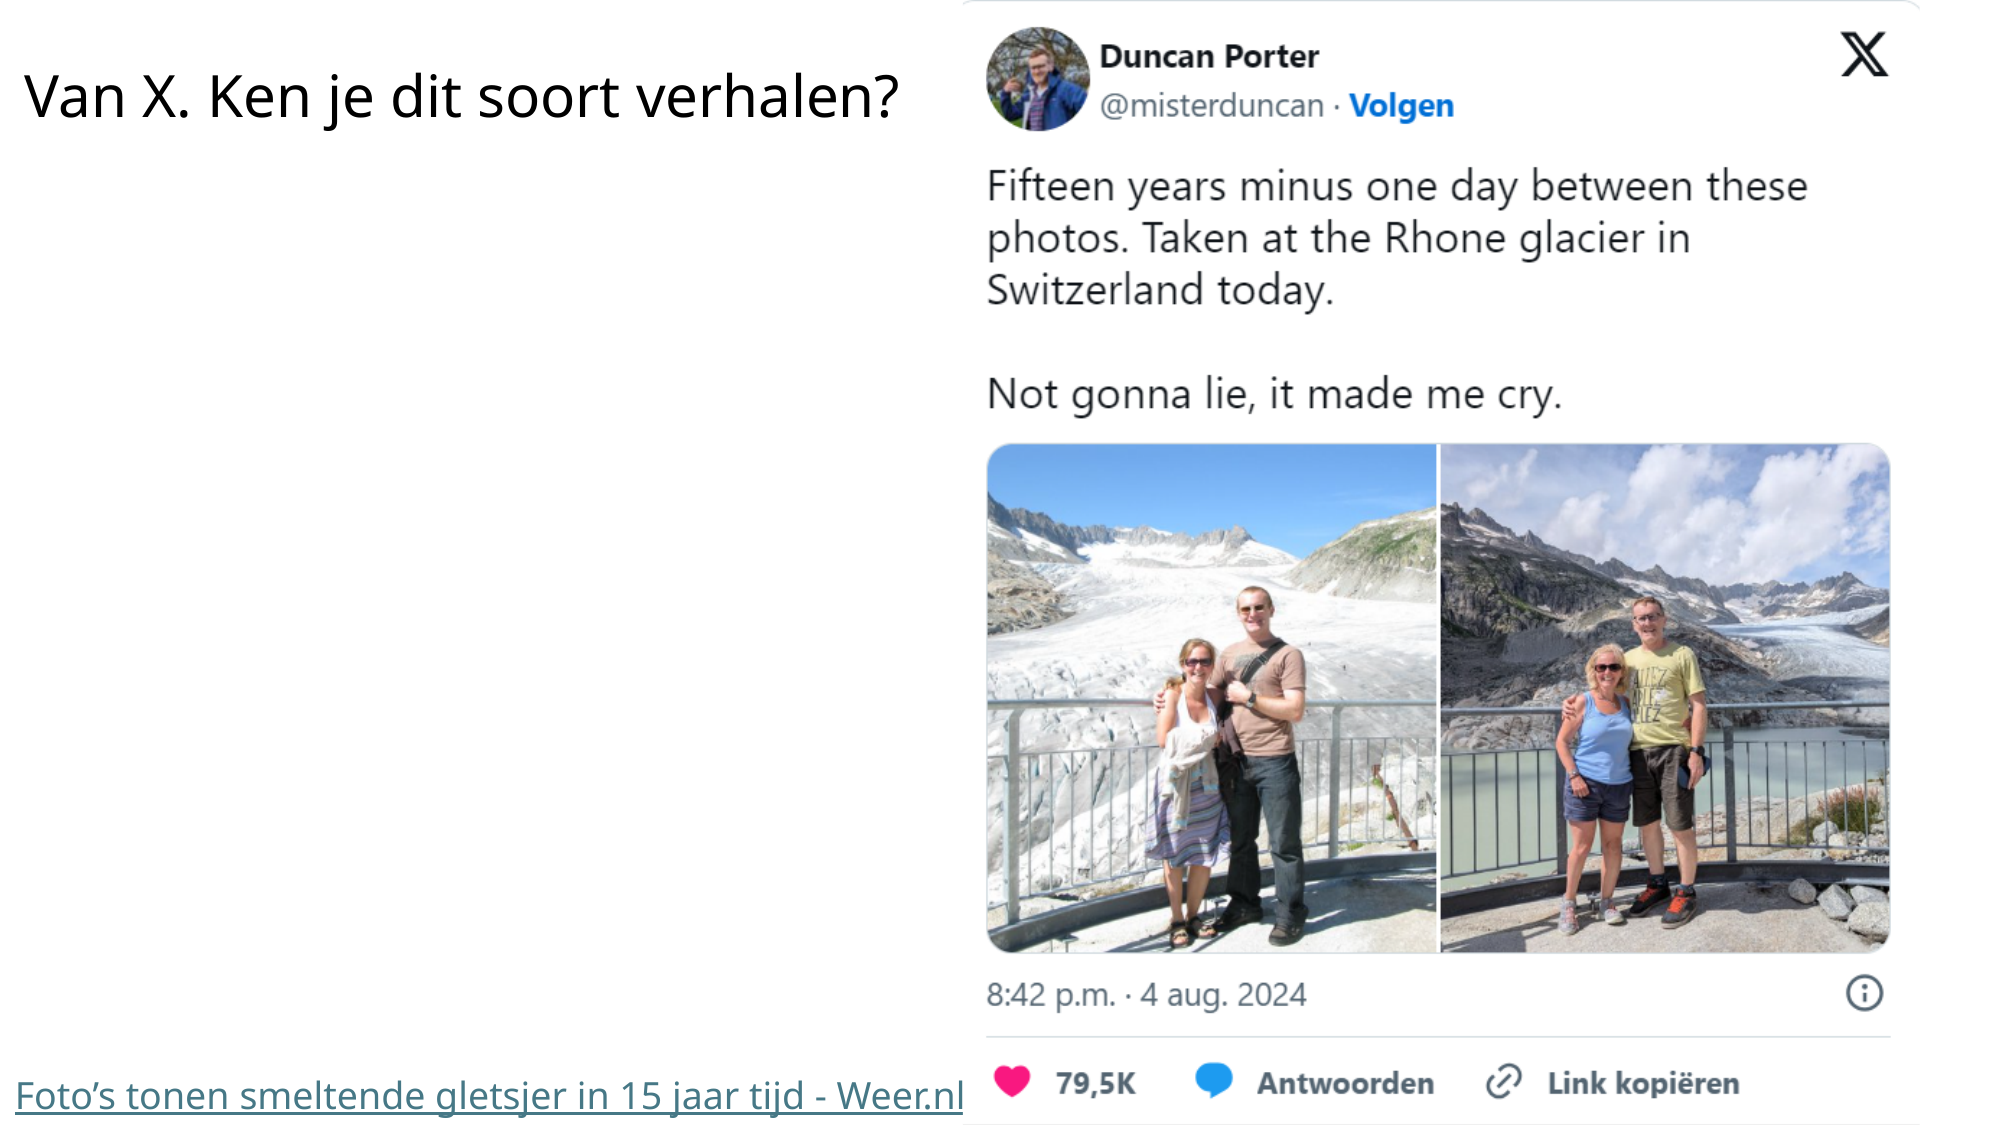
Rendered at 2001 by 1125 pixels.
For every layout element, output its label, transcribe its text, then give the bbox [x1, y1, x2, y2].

picture [962, 0, 1921, 1125]
title Van X. Ken je dit soort verhalen? [0, 16, 925, 138]
text_box Foto’s tonen smeltende gletsjer in 15 jaar tijd - Weer.nl [0, 1064, 962, 1125]
